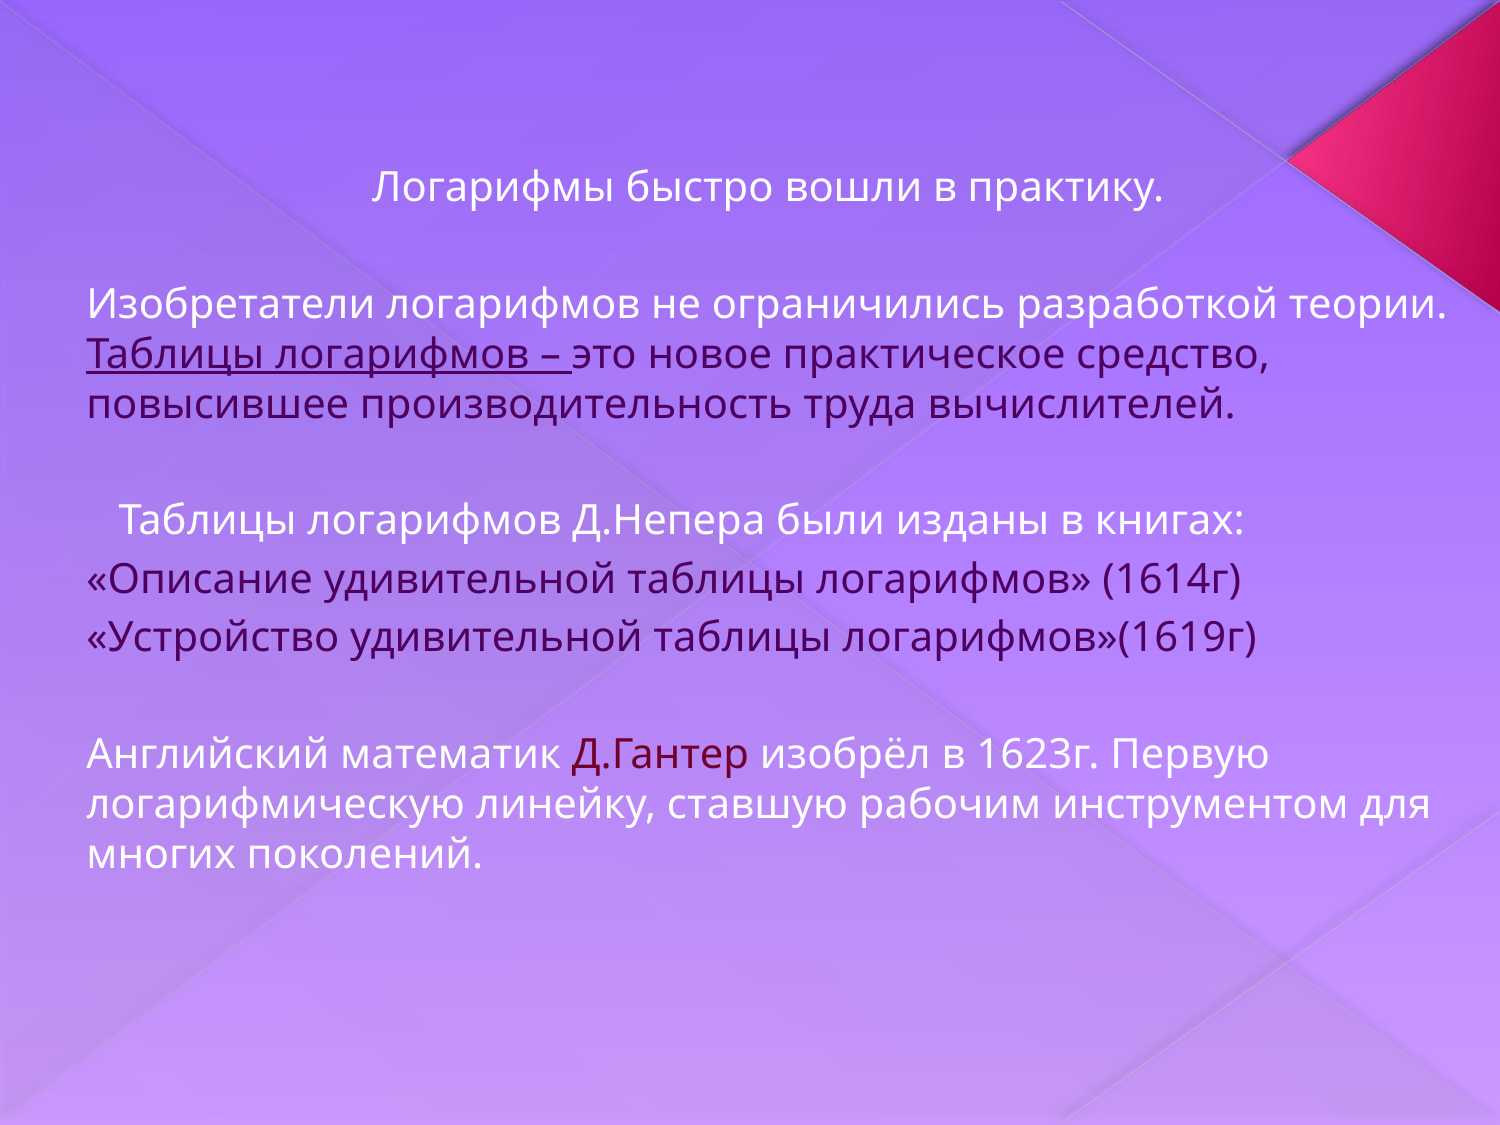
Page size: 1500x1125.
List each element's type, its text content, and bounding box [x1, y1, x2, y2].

list Логарифмы быстро вошли в практику. Изобретатели логарифмов не ограничились разработкой теории. Таблицы логарифмов – это новое практическое средство, повысившее производительность труда вычислителей. Таблицы логарифмов Д.Непера были изданы в книгах: «Описание удивительной таблицы логарифмов» (1614г) «Устройство удивительной таблицы логарифмов»(1619г) Английский математик Д.Гантер изобрёл в 1623г. Первую логарифмическую линейку, ставшую рабочим инструментом для многих поколений. [62, 152, 1465, 1079]
title [62, 44, 1250, 152]
